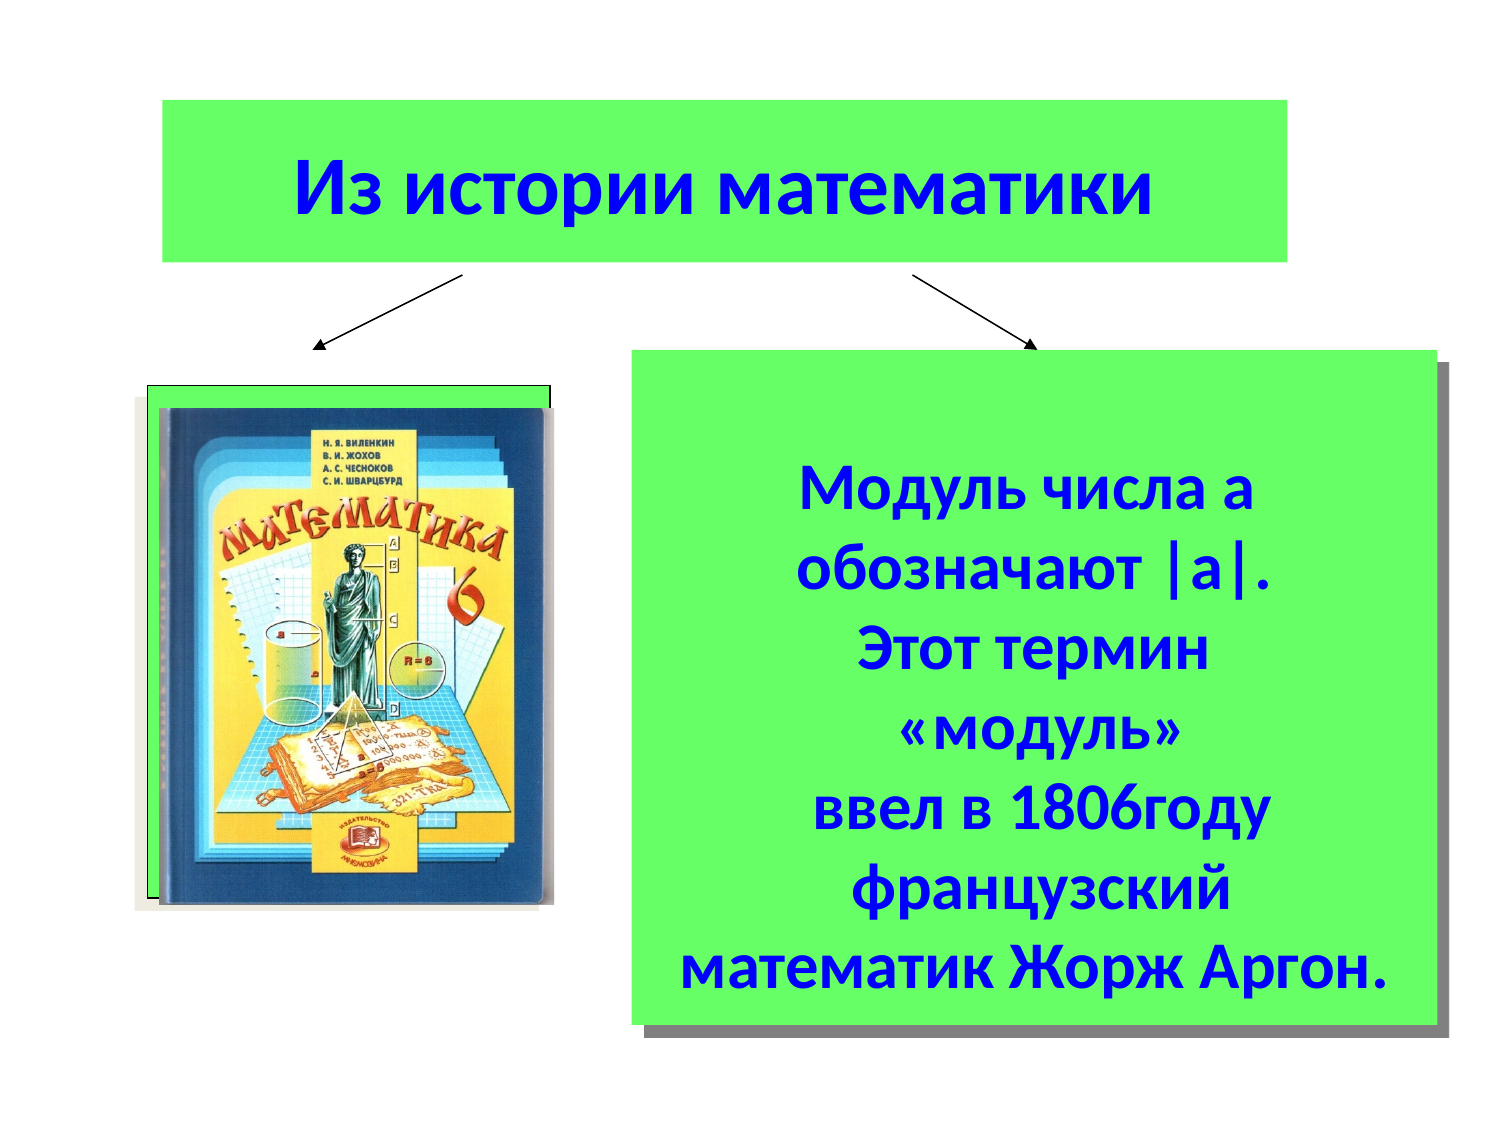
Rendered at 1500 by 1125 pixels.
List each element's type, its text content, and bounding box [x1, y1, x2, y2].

text_box Модуль числа а обозначают |а|. Этот термин «модуль» ввел в 1806году французский математик Жорж Аргон. [631, 349, 1438, 1025]
picture [159, 408, 555, 906]
text_box [312, 274, 463, 350]
text_box [912, 274, 1037, 349]
text_box Из истории математики [162, 99, 1288, 263]
text_box [147, 385, 551, 898]
